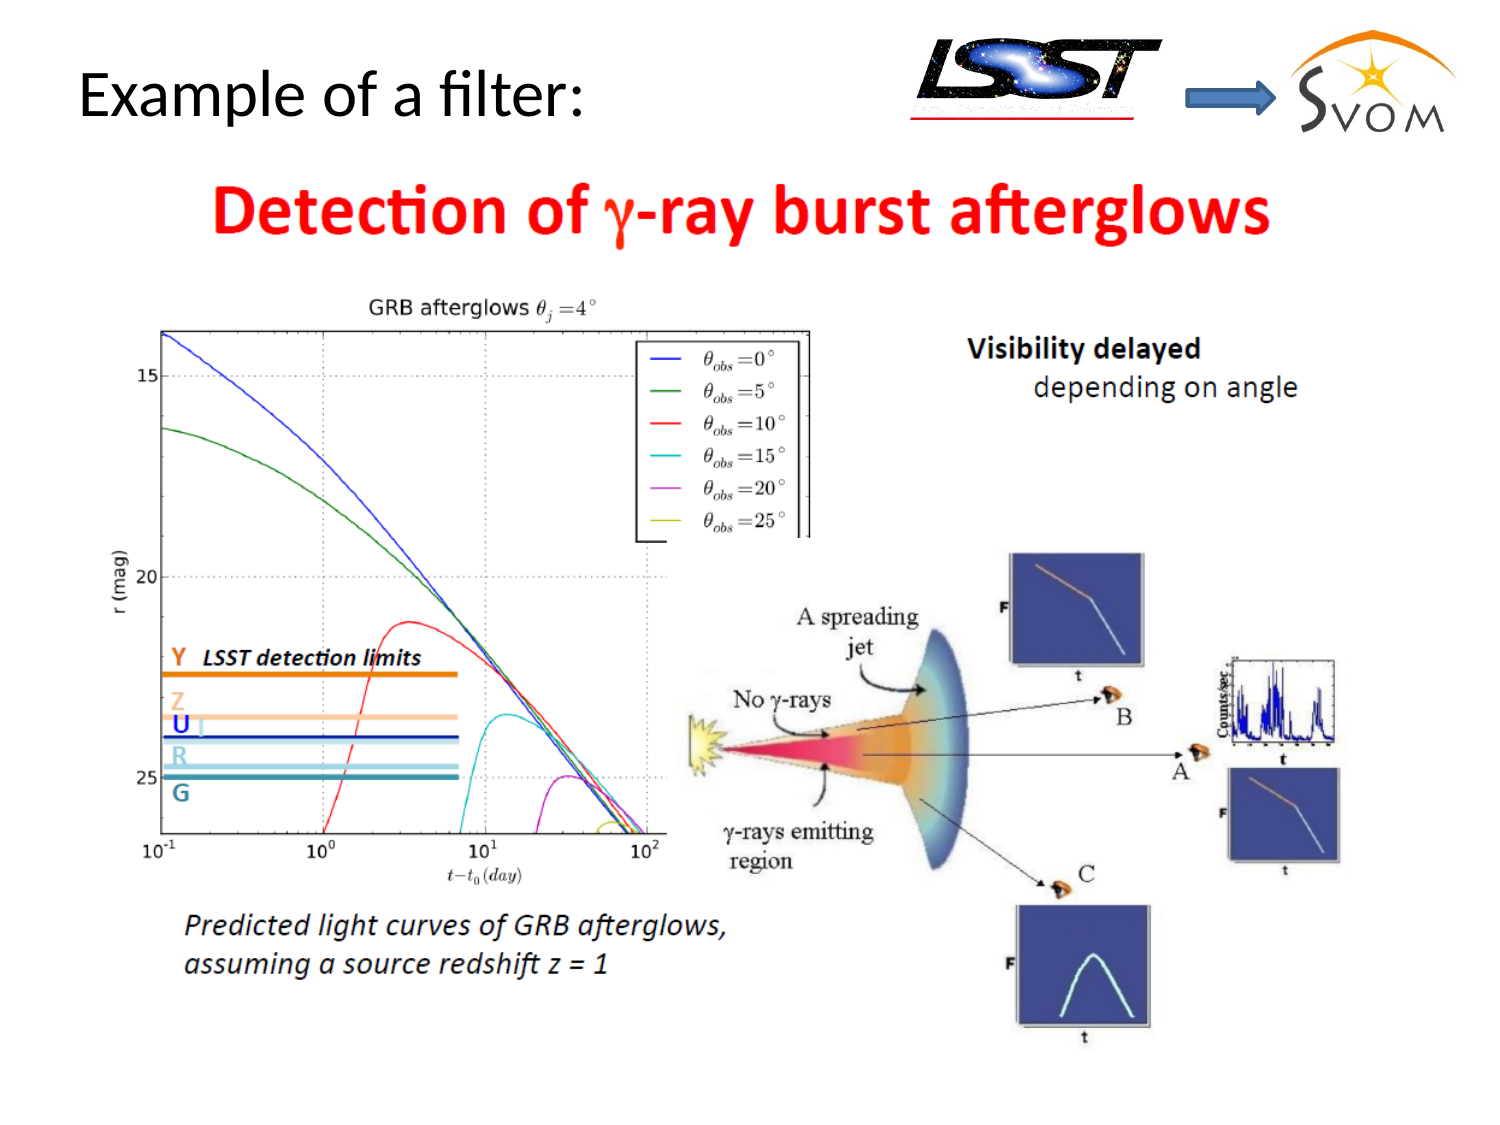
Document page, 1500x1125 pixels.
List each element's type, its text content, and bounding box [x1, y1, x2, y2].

text_box Example of a filter: [63, 42, 617, 138]
picture [1285, 30, 1458, 134]
picture [894, 25, 1176, 132]
picture [88, 148, 1394, 1070]
text_box [1185, 80, 1277, 116]
